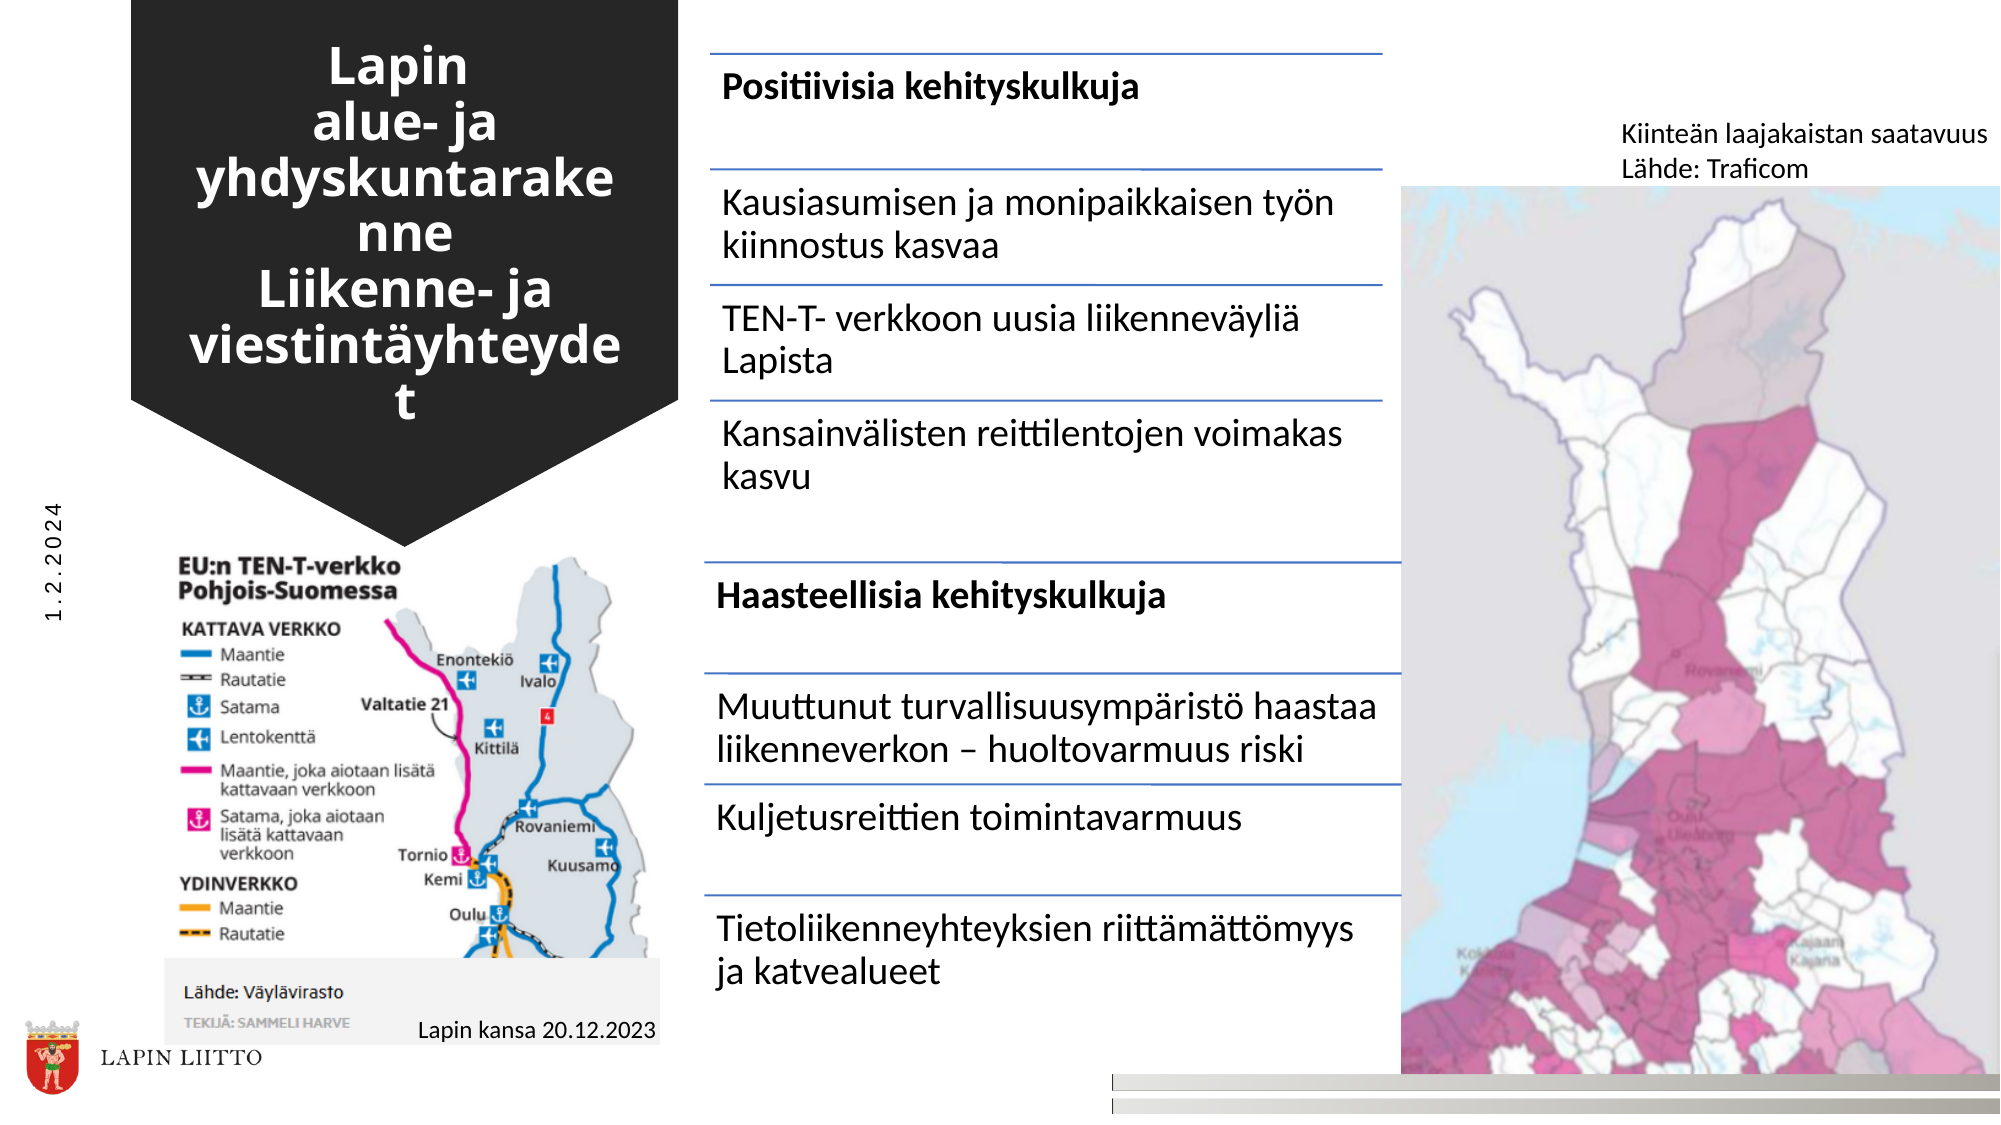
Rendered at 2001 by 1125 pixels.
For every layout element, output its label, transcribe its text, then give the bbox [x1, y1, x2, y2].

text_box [704, 562, 1402, 1007]
title Lapin alue- ja yhdyskuntarakenne Liikenne- ja viestintäyhteydet [168, 31, 643, 440]
text_box Lapin kansa 20.12.2023 [403, 1006, 994, 1052]
picture [20, 516, 660, 1105]
text_box 1.2.2024 [30, 321, 96, 804]
text_box Kiinteän laajakaistan saatavuus Lähde: Traficom [1606, 107, 2000, 186]
text_box [130, 0, 680, 421]
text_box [710, 53, 1383, 517]
text_box [203, 440, 606, 516]
picture [1112, 186, 2000, 1114]
